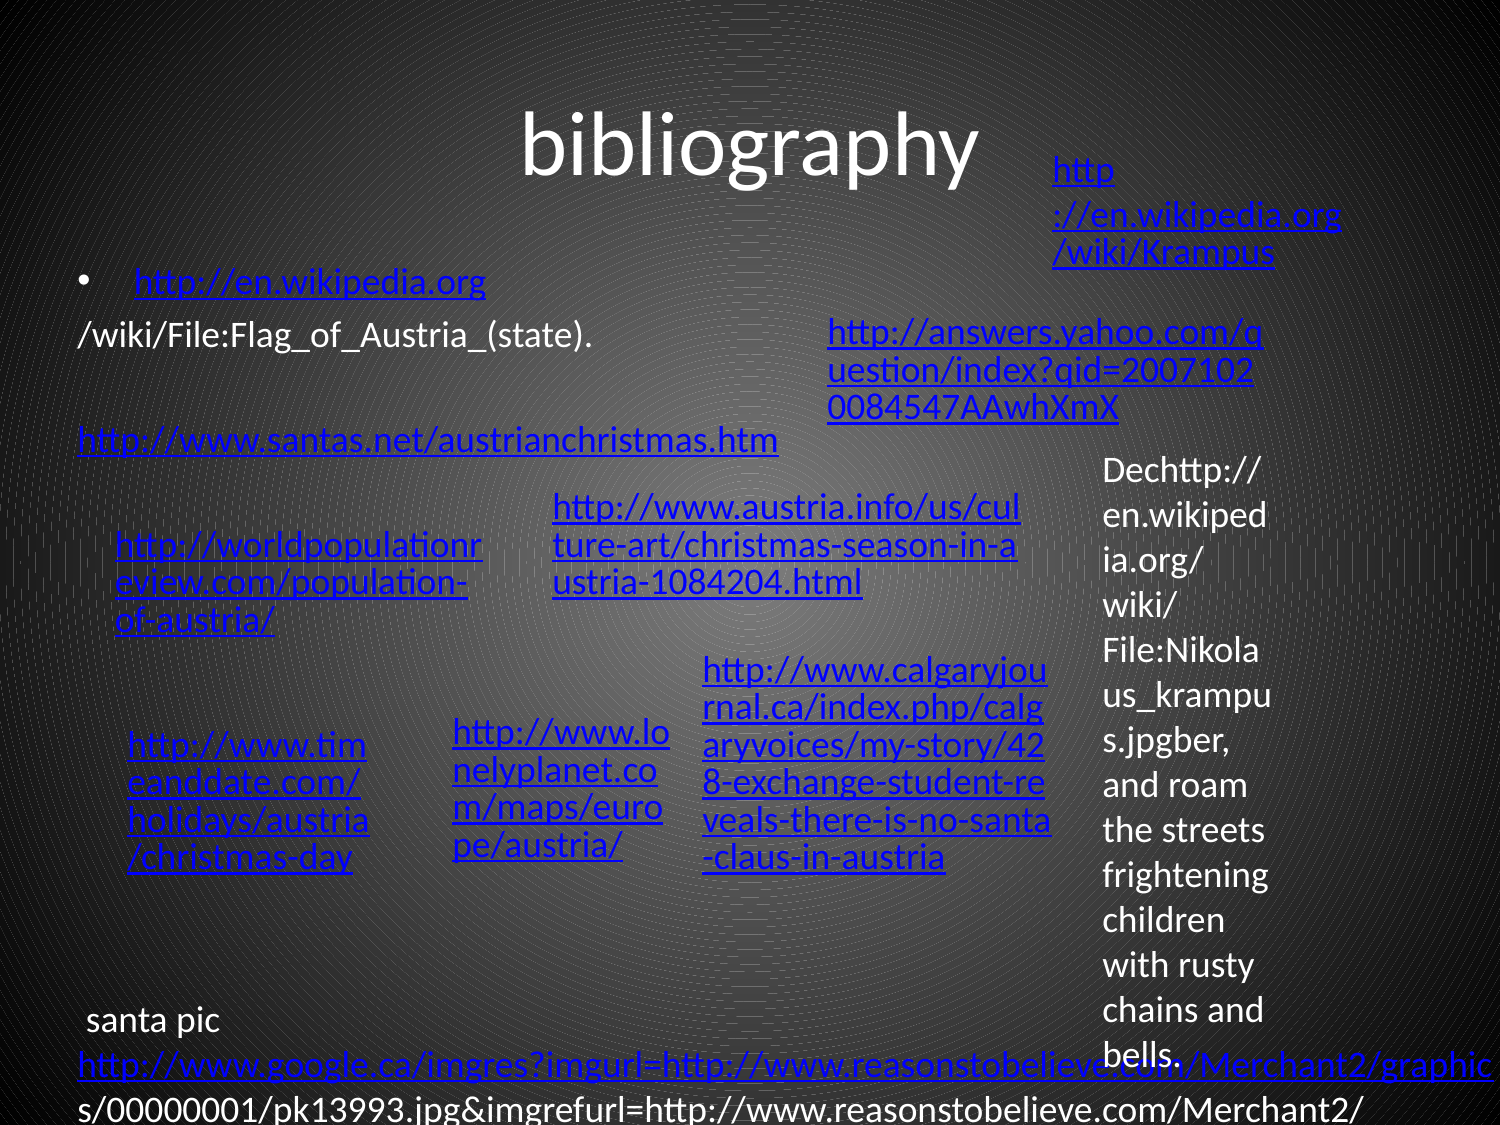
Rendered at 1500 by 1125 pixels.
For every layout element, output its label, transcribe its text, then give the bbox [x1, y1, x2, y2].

text_box santa pic http://www.google.ca/imgres?imgurl=http://www.reasonstobelieve.com/Merchant2/graphic s/00000001/pk13993.jpg&imgrefurl=http://www.reasonstobelieve.com/Merchant2/merchant.mvc?Screen%3DPROD%26Product_Code%3Dpk13993%26Category_Code%3Dpipka&h=500&w=360&sz=39&tbnid=l79sCvIGJkIu8M:&tbnh=97&tbnw=70&prev=/search%3Fq%3Dpicture%2Bof%2Bsanta%2Bin%2Baustria%26tbm%3Disch%26tbo%3Du&zoom=1&q=picture+of+santa+in+austria&usg=__EN0nV3DKsiGzyq5s7HZS2C6LjKw=&docid=xDCNaKDmCBXgqM&sa=X&ei=mM3IUOukNam90AGnxYCgAw&ved=0CDAQ9QEwAA&dur= 3047 [62, 987, 1500, 1125]
text_box http://en.wikipedia.org/wiki/Krampus [1037, 137, 1363, 288]
text_box http://www.lonelyplanet.com/maps/europe/austria/ [437, 699, 687, 805]
text_box http://answers.yahoo.com/question/index?qid=20071020084547AAwhXmX [812, 299, 1288, 405]
text_box http://www.calgaryjournal.ca/index.php/calgaryvoices/my-story/428-exchange-student-reveals-there-is-no-santa-claus-in-austria [687, 637, 1075, 743]
text_box http://www.timeanddate.com/holidays/austria/christmas-day [112, 712, 388, 818]
title bibliography [75, 45, 1425, 233]
text_box Dechttp://en.wikipedia.org/wiki/File:Nikolaus_krampus.jpgber, and roam the streets frightening children with rusty chains and bells. [1087, 437, 1288, 1083]
text_box http://www.austria.info/us/culture-art/christmas-season-in-austria-1084204.html [537, 474, 1038, 580]
text_box http://worldpopulationreview.com/population-of-austria/ [99, 512, 500, 618]
text_box [524, 712, 838, 819]
list http://en.wikipedia.org /wiki/File:Flag_of_Austria_(state). http://www.santas.net/austrianchristmas.htm [62, 249, 1413, 987]
